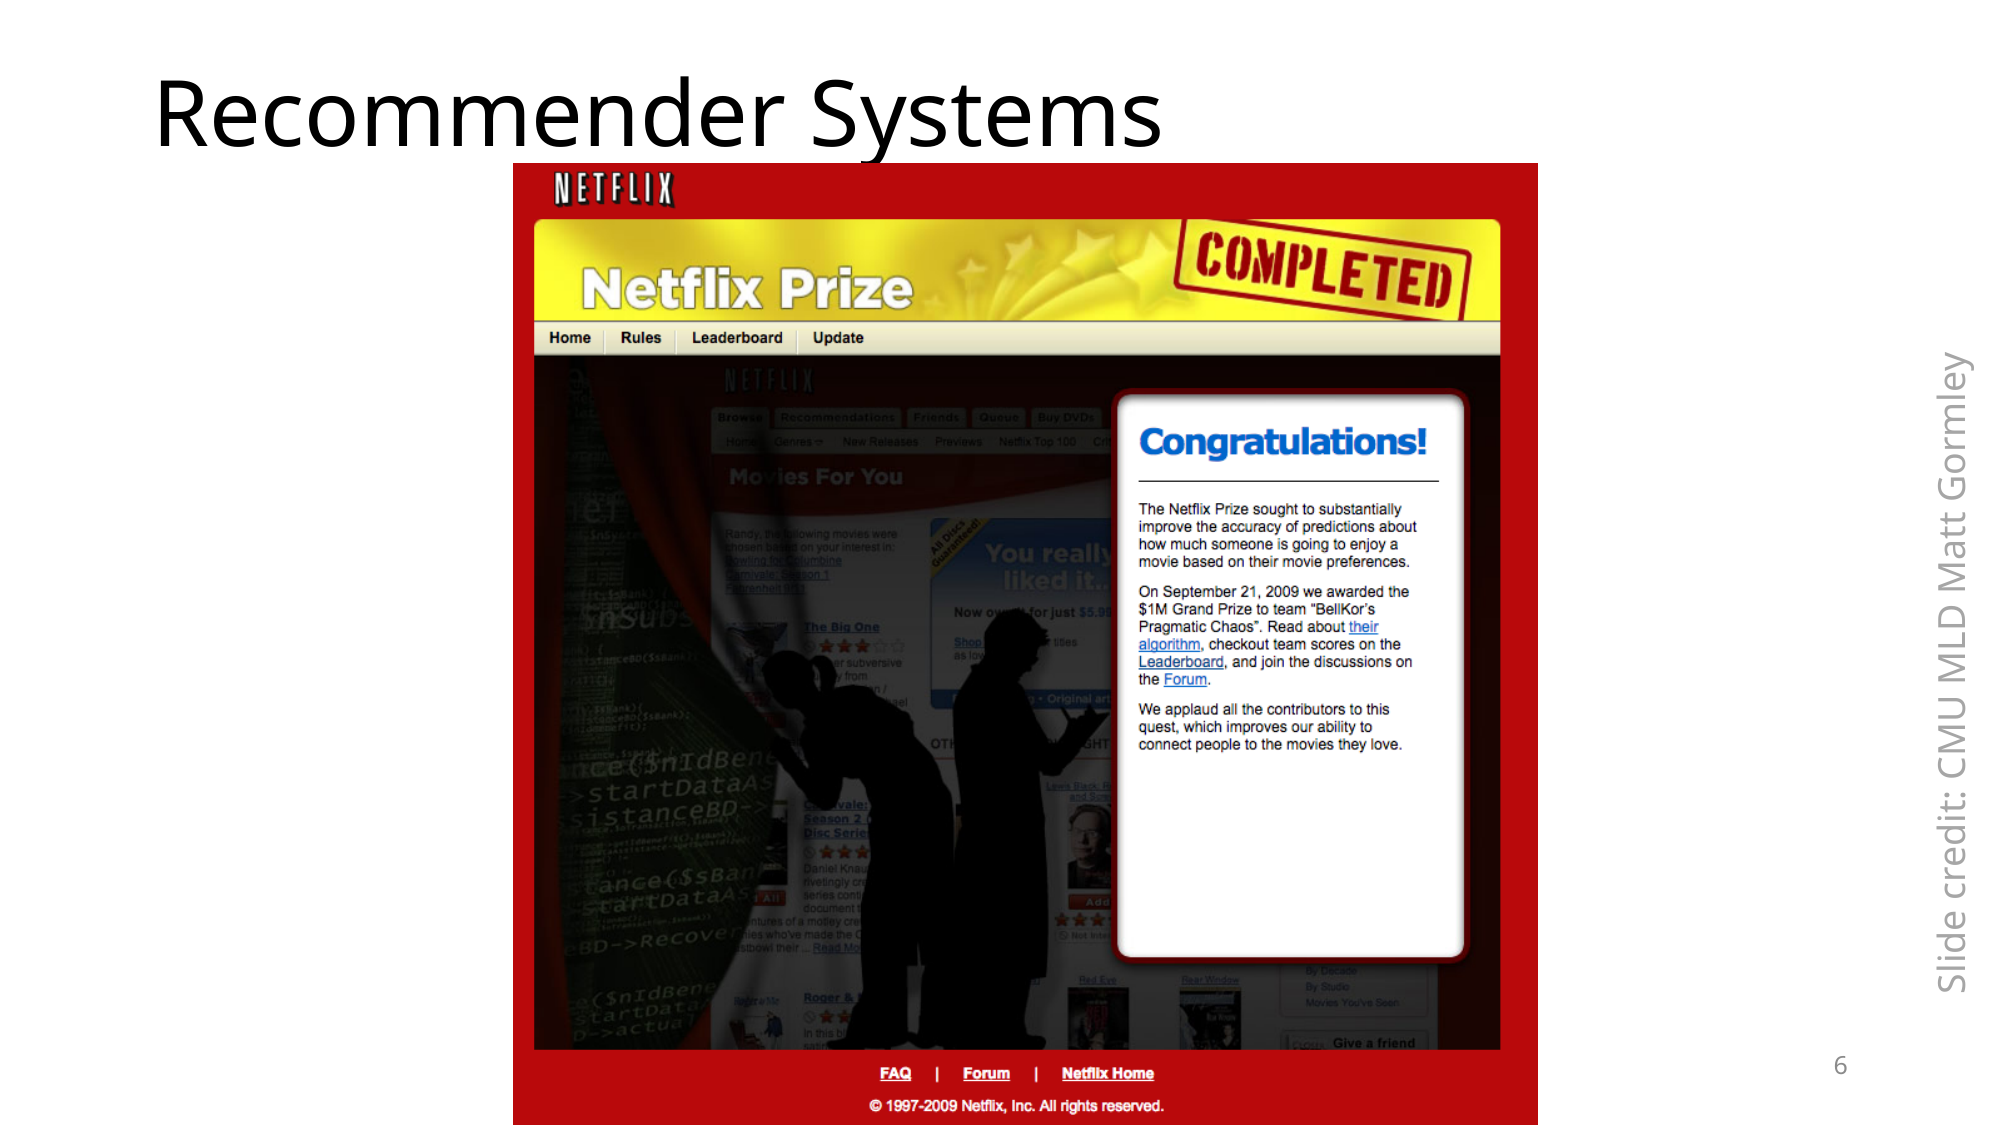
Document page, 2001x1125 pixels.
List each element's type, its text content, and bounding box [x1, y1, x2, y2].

title Recommender Systems [137, 59, 1863, 278]
picture [513, 163, 1538, 1125]
text_box Slide credit: CMU MLD Matt Gormley [1920, 337, 1980, 1009]
slide_number 6 [1538, 1042, 1863, 1103]
